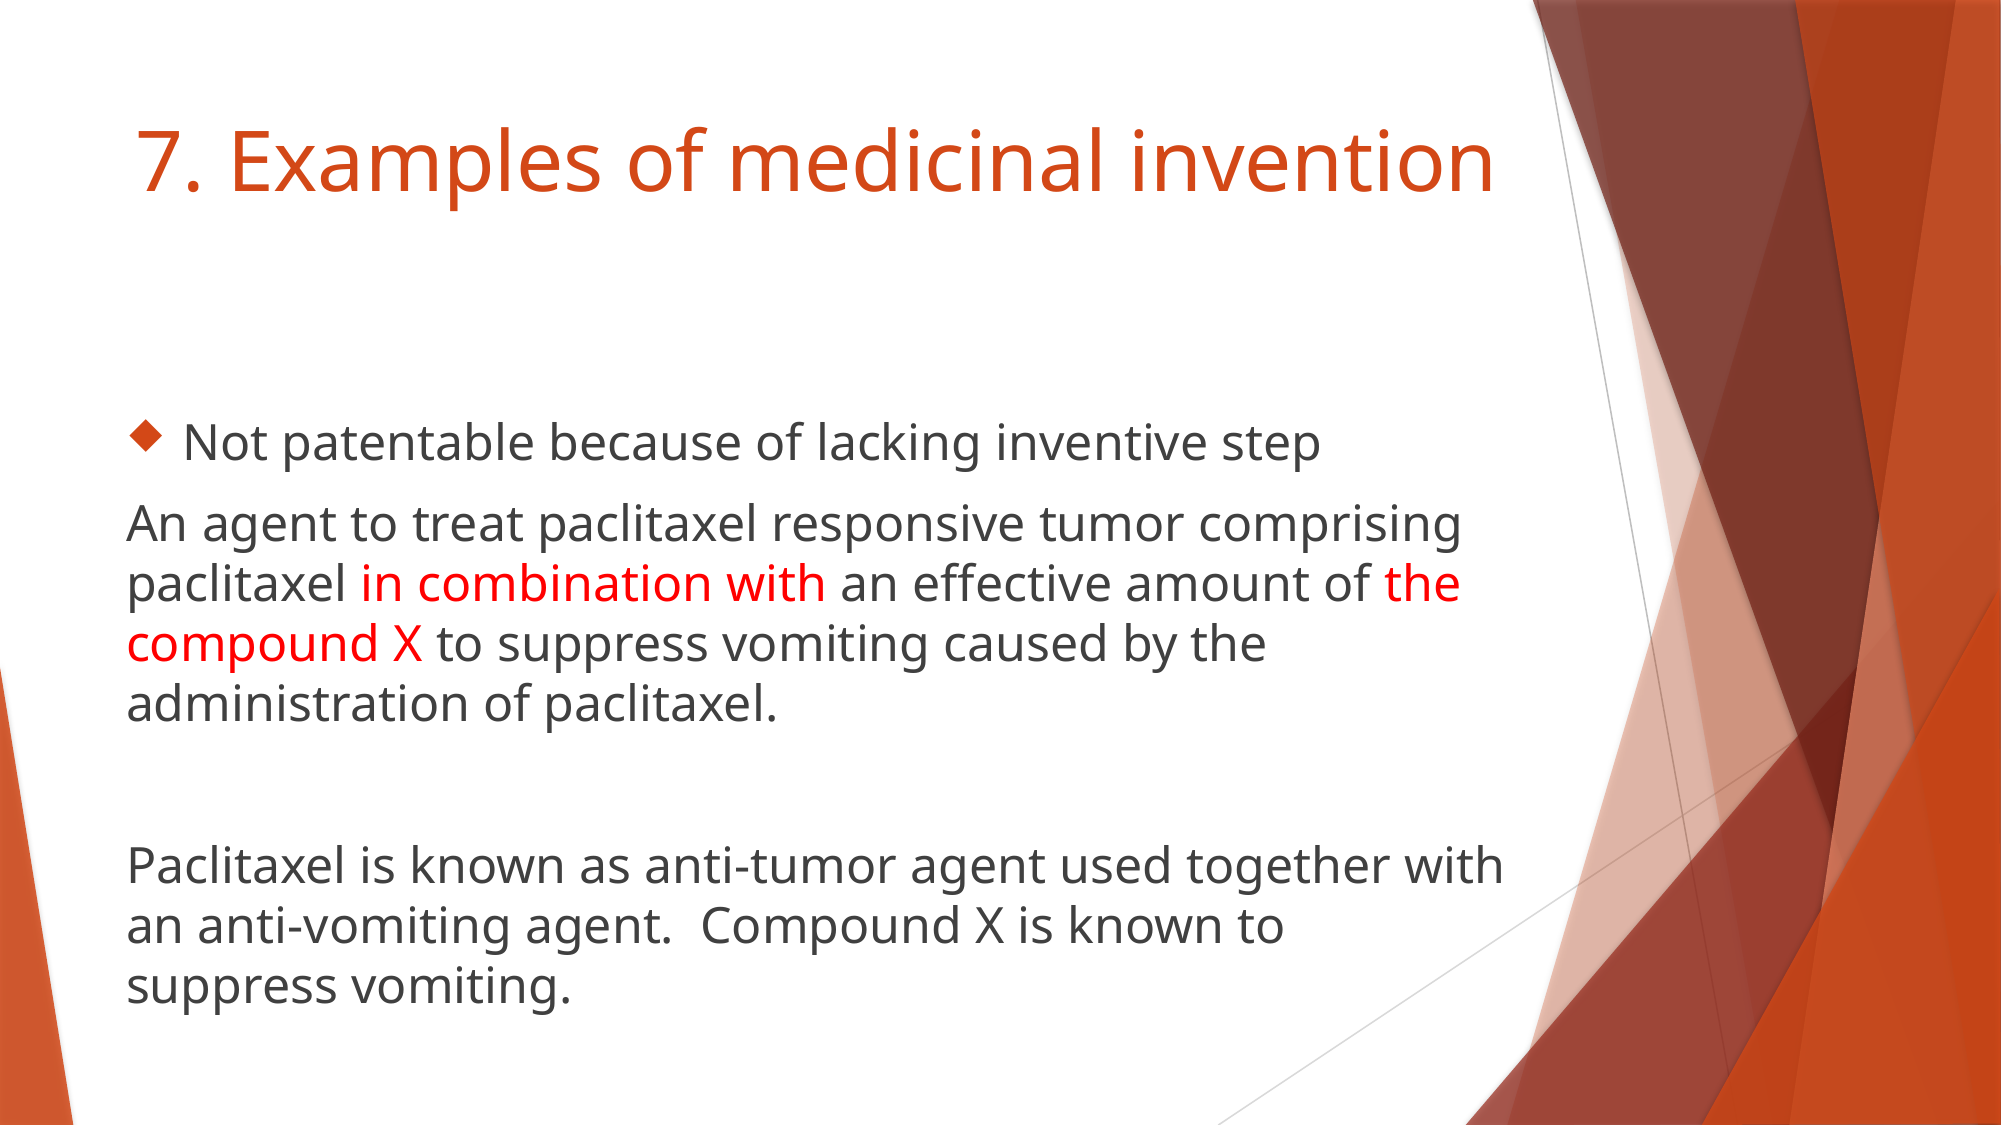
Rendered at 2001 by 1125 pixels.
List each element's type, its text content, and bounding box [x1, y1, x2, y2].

title 7. Examples of medicinal invention [111, 99, 1522, 317]
list Not patentable because of lacking inventive step An agent to treat paclitaxel responsive tumor comprising paclitaxel in combination with an effective amount of the compound X to suppress vomiting caused by the administration of paclitaxel. Paclitaxel is known as anti-tumor agent used together with an anti-vomiting agent. Compound X is known to suppress vomiting. [111, 403, 1522, 1125]
